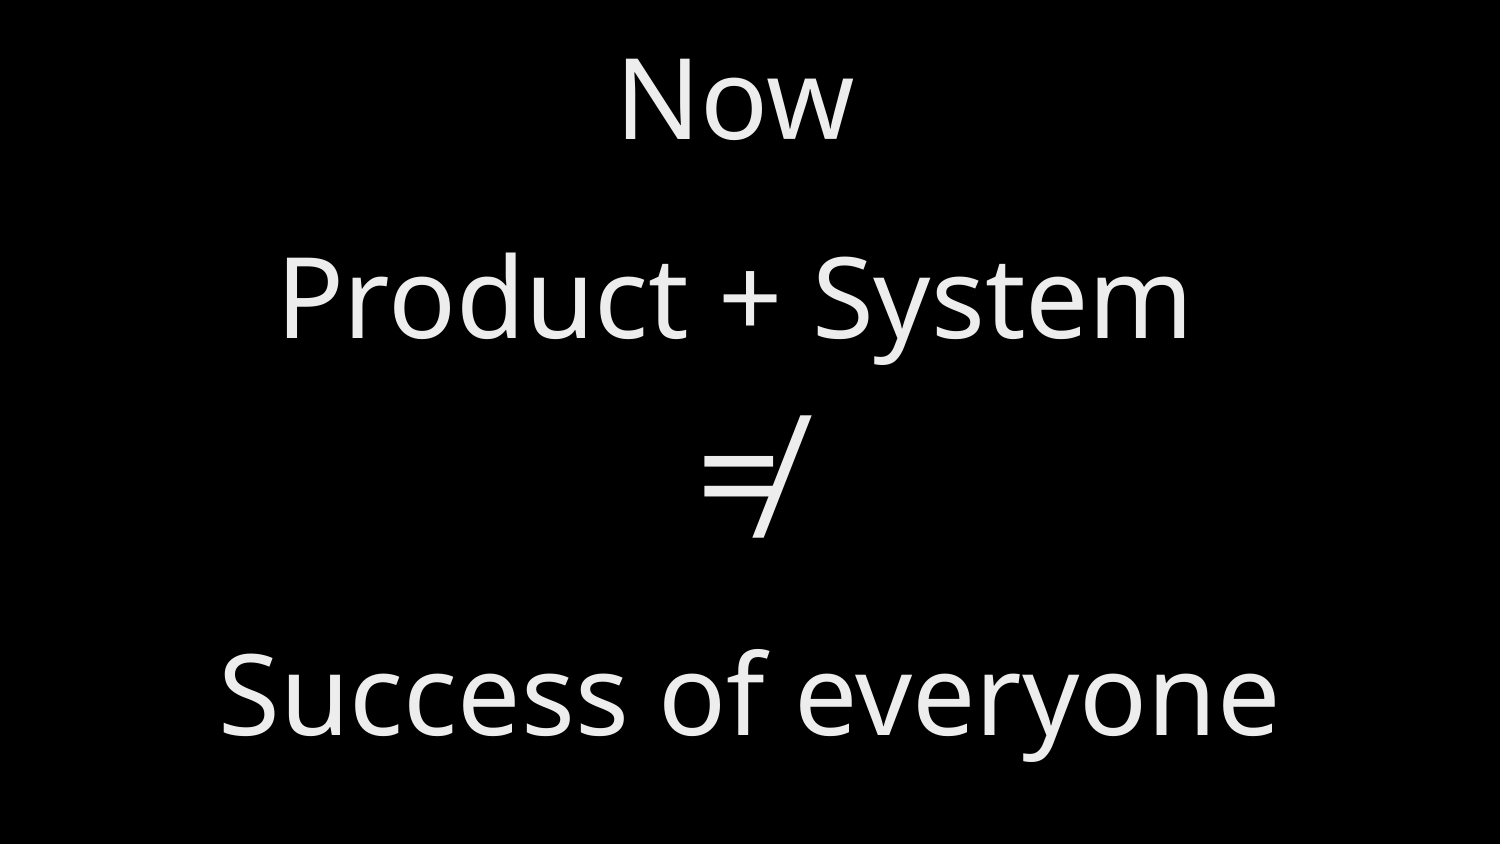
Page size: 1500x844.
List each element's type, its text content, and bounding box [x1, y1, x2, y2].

text_box Now Product + System ≠ Success of everyone [0, 59, 1500, 763]
